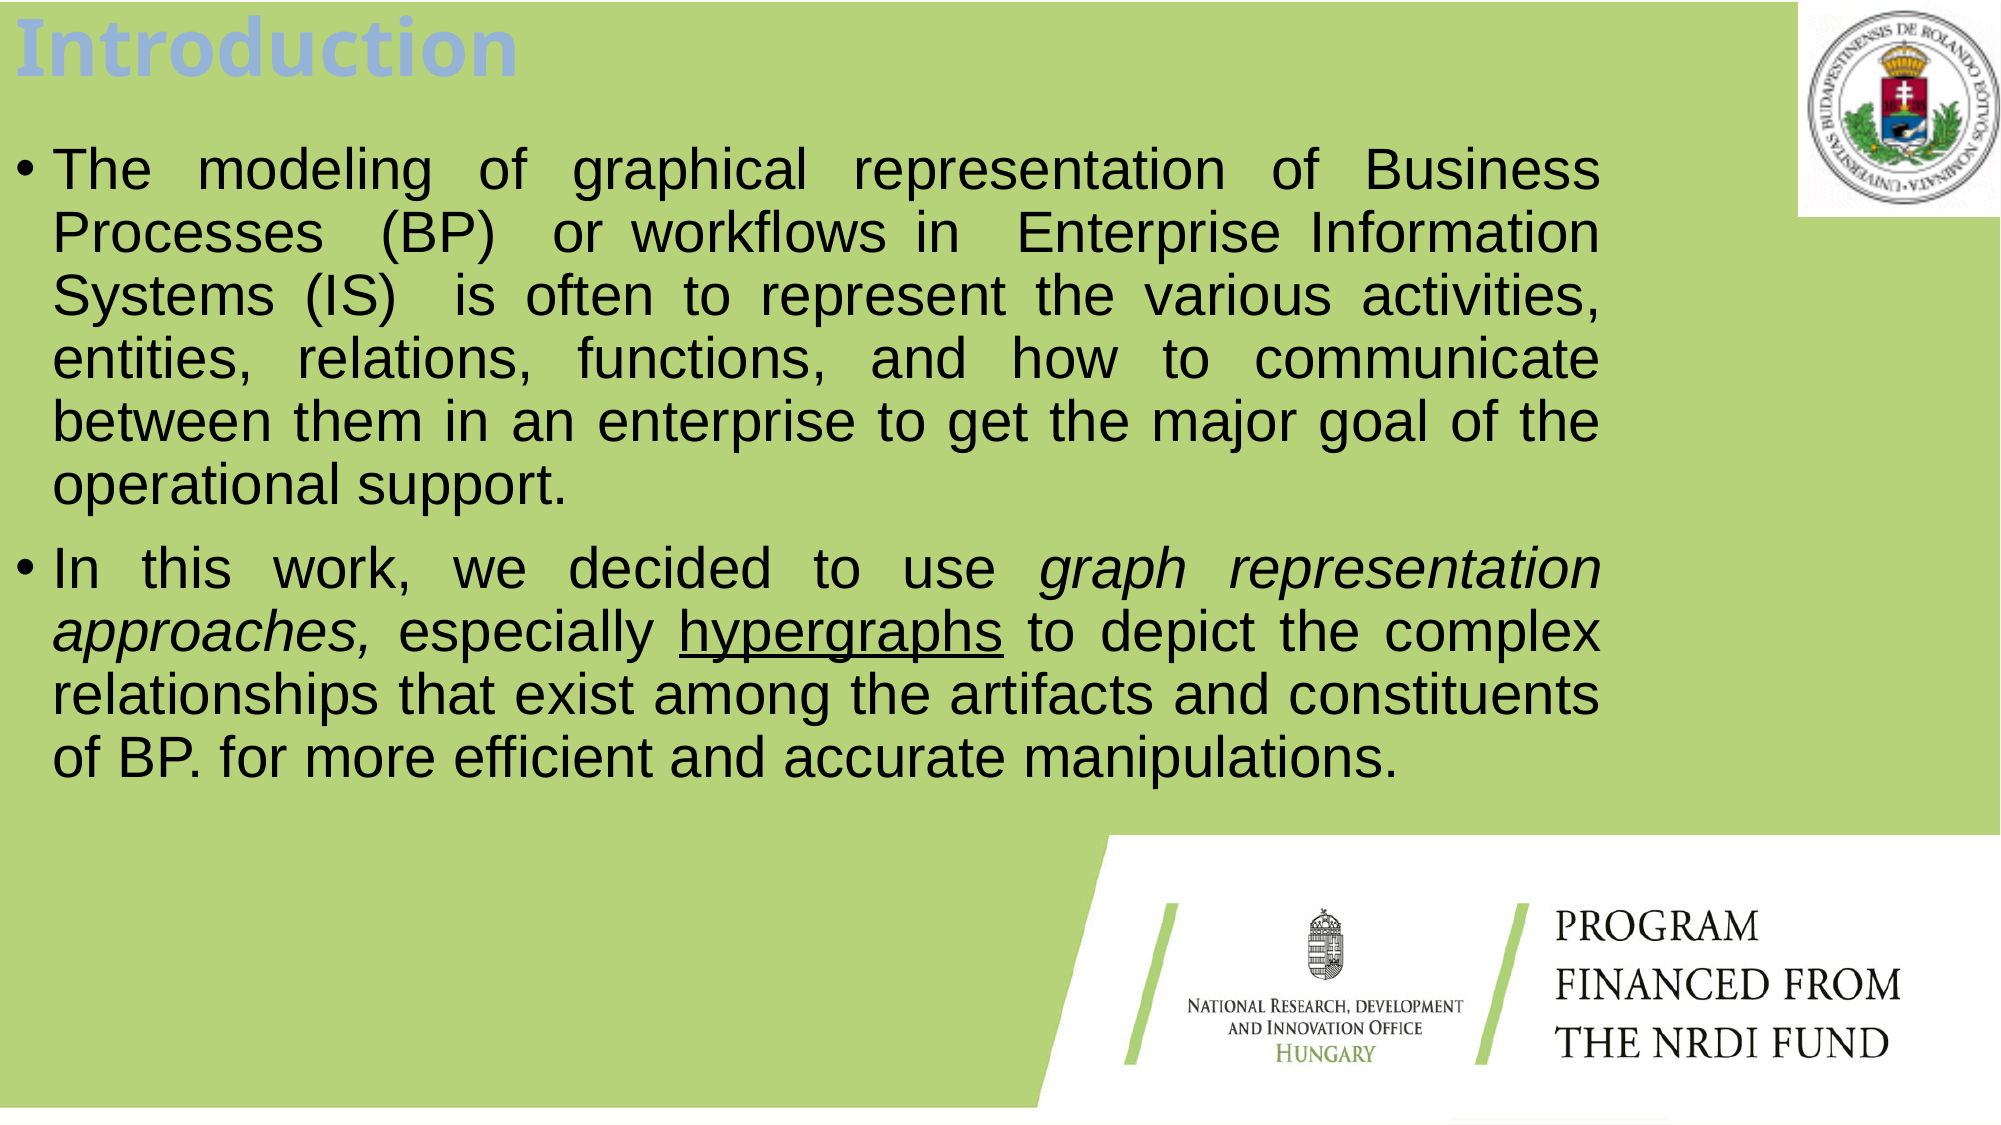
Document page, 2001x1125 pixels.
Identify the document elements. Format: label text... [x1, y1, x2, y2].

picture [0, 0, 2001, 1123]
list The modeling of graphical representation of Business Processes (BP) or workflows in Enterprise Information Systems (IS) is often to represent the various activities, entities, relations, functions, and how to communicate between them in an enterprise to get the major goal of the operational support. In this work, we decided to use graph representation approaches, especially hypergraphs to depict the complex relationships that exist among the artifacts and constituents of BP. for more efficient and accurate manipulations. [0, 131, 1619, 831]
title Introduction [0, 0, 1462, 102]
